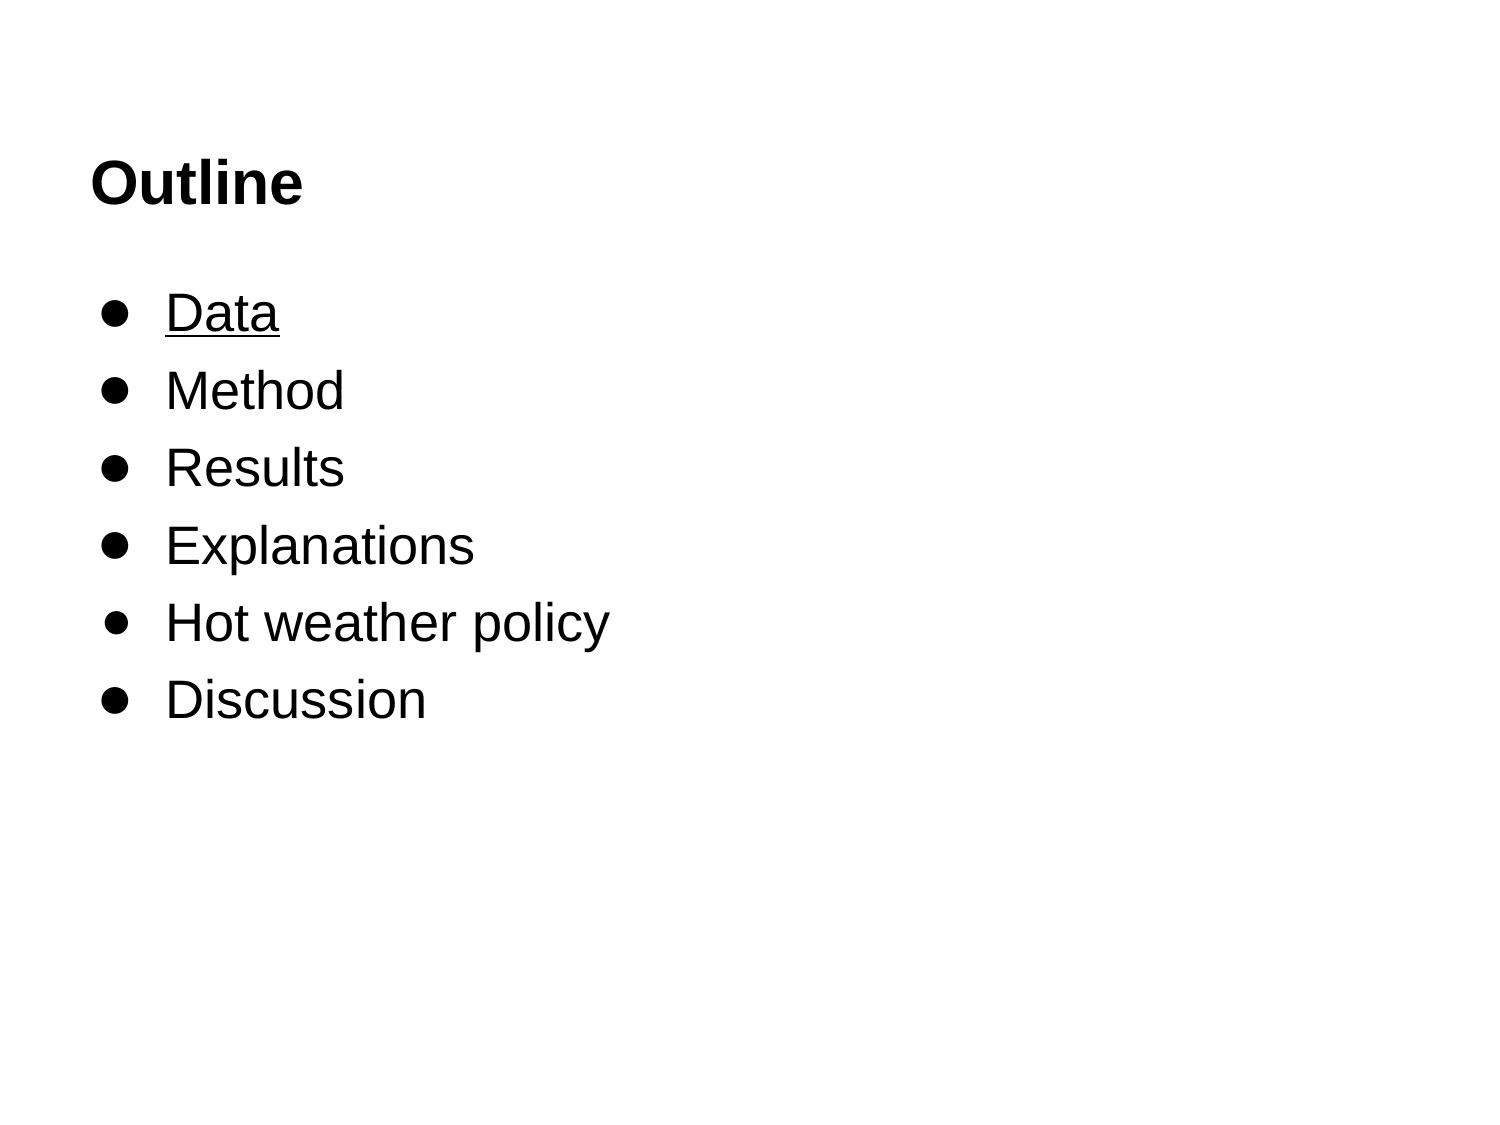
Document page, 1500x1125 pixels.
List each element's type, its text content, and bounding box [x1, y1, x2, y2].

list Data Method Results Explanations Hot weather policy Discussion [75, 262, 1425, 1078]
title Outline [75, 45, 1425, 233]
